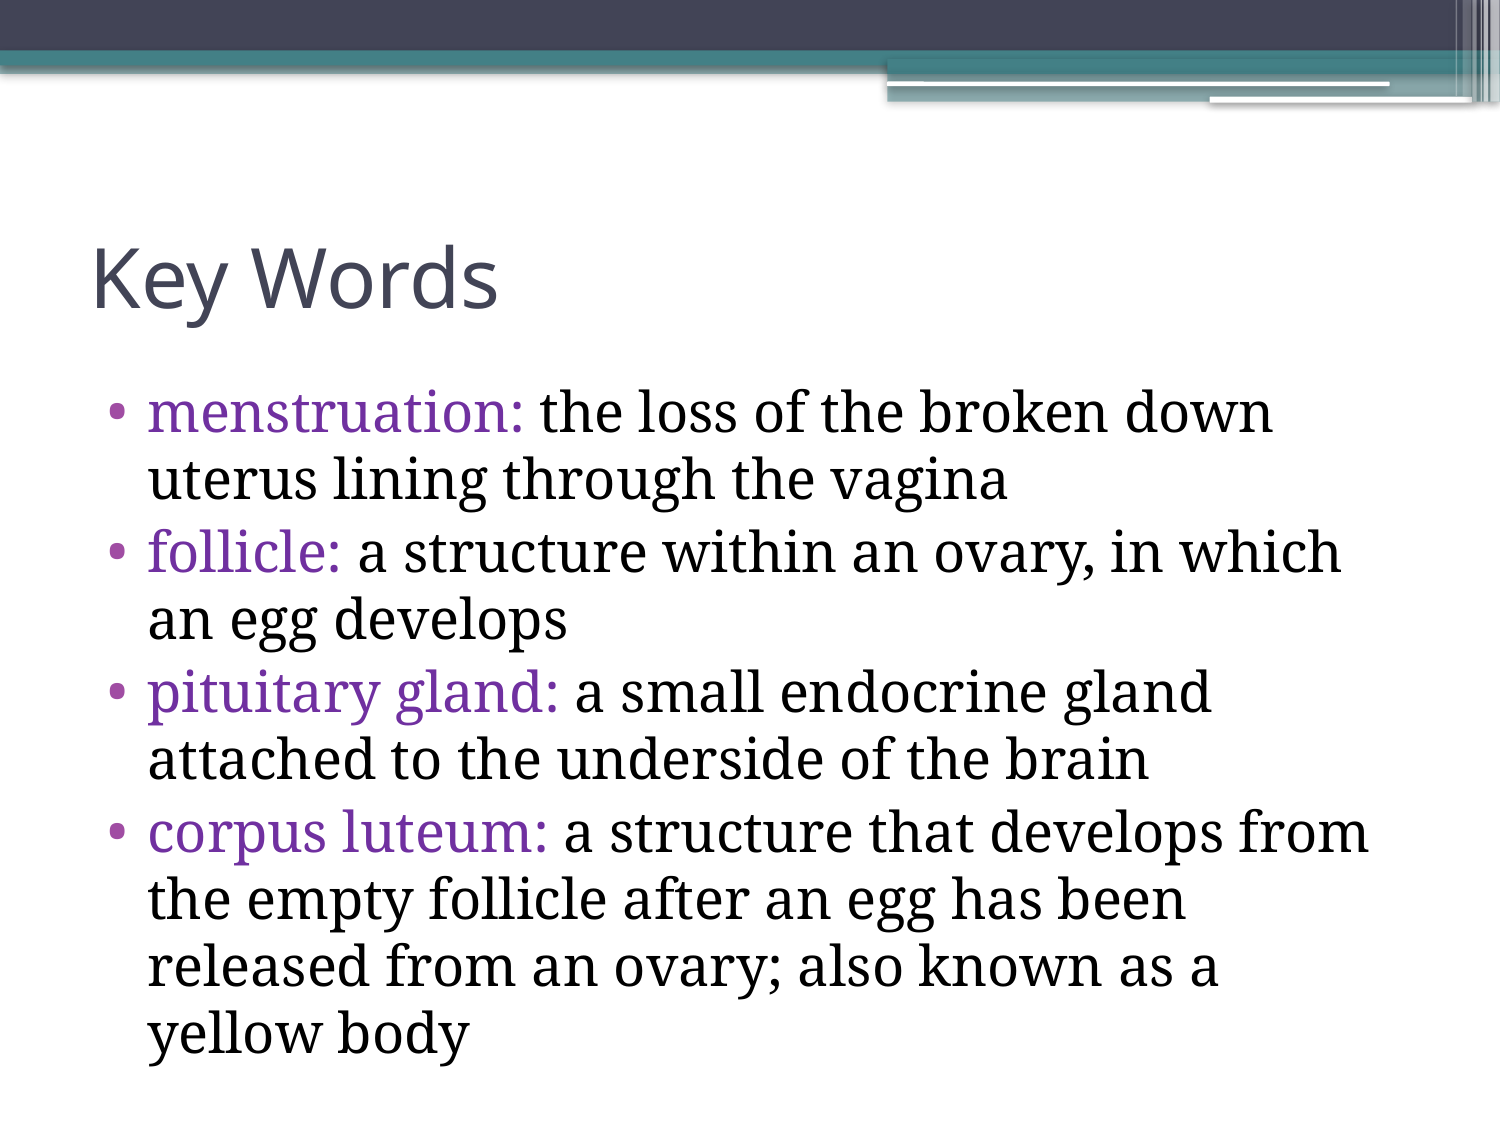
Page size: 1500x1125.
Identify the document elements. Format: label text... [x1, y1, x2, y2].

list menstruation: the loss of the broken down uterus lining through the vagina follicle: a structure within an ovary, in which an egg develops pituitary gland: a small endocrine gland attached to the underside of the brain corpus luteum: a structure that develops from the empty follicle after an egg has been released from an ovary; also known as a yellow body [75, 368, 1425, 1079]
title Key Words [75, 187, 1425, 363]
